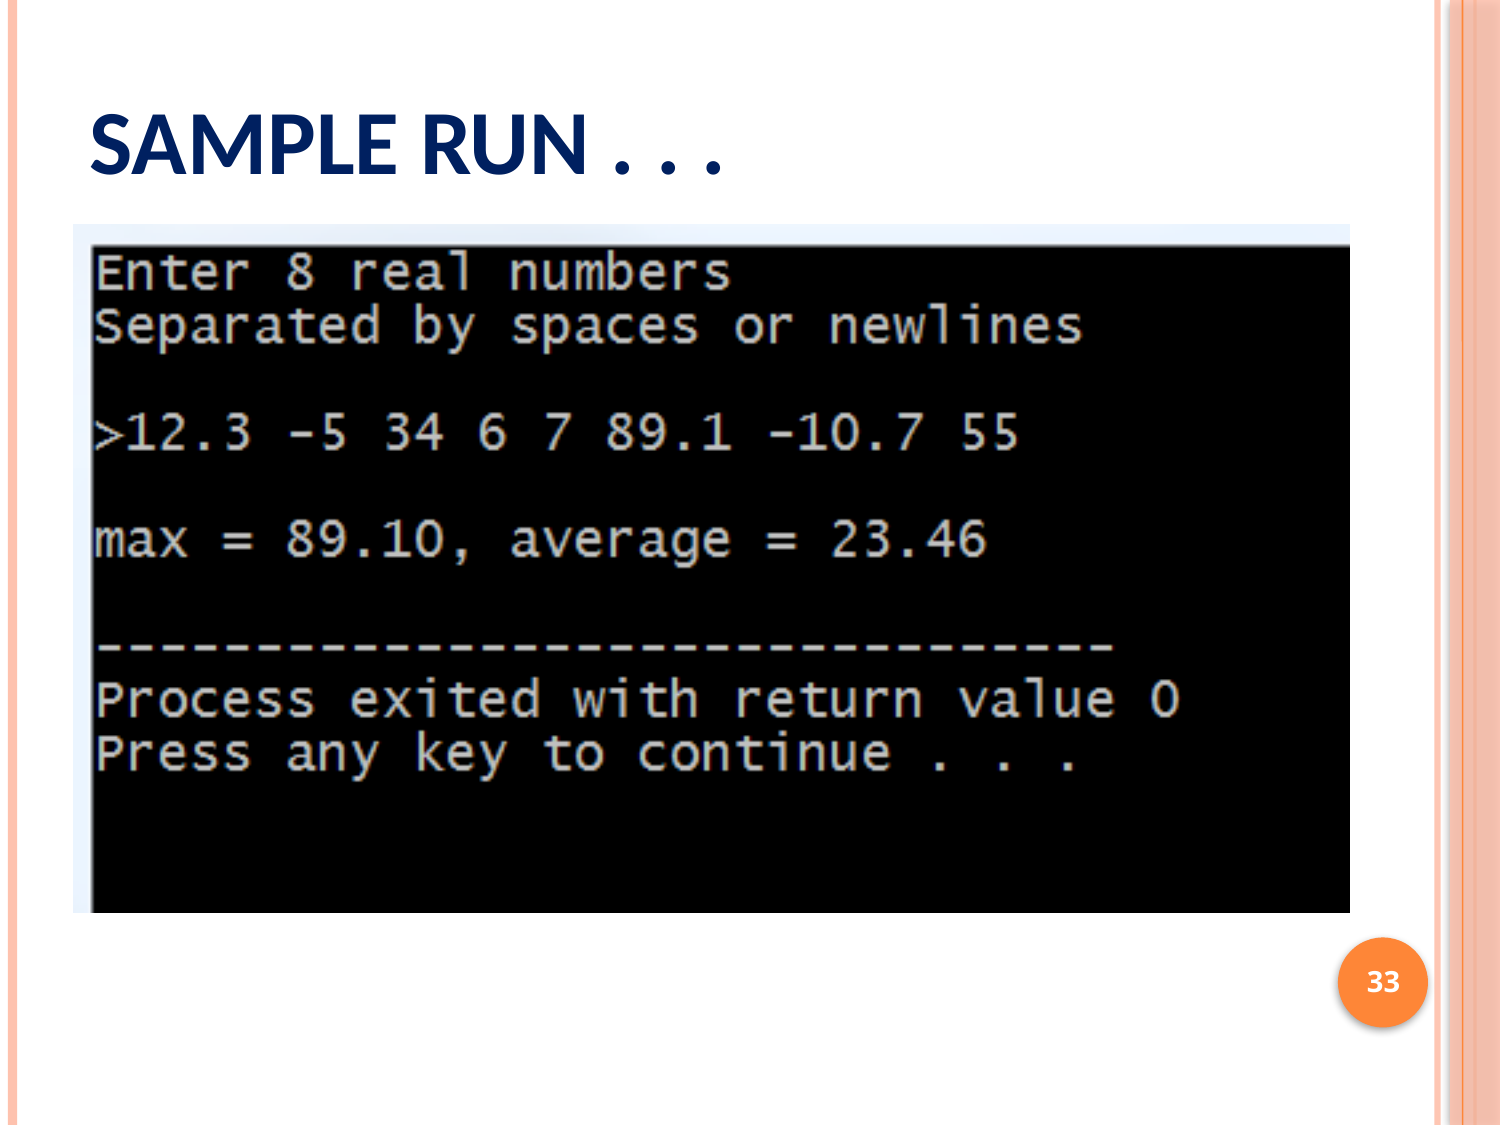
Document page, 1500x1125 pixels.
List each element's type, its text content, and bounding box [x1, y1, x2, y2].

title Sample Run . . . [75, 70, 1300, 200]
picture [72, 224, 1351, 913]
slide_number 33 [1333, 940, 1434, 1027]
